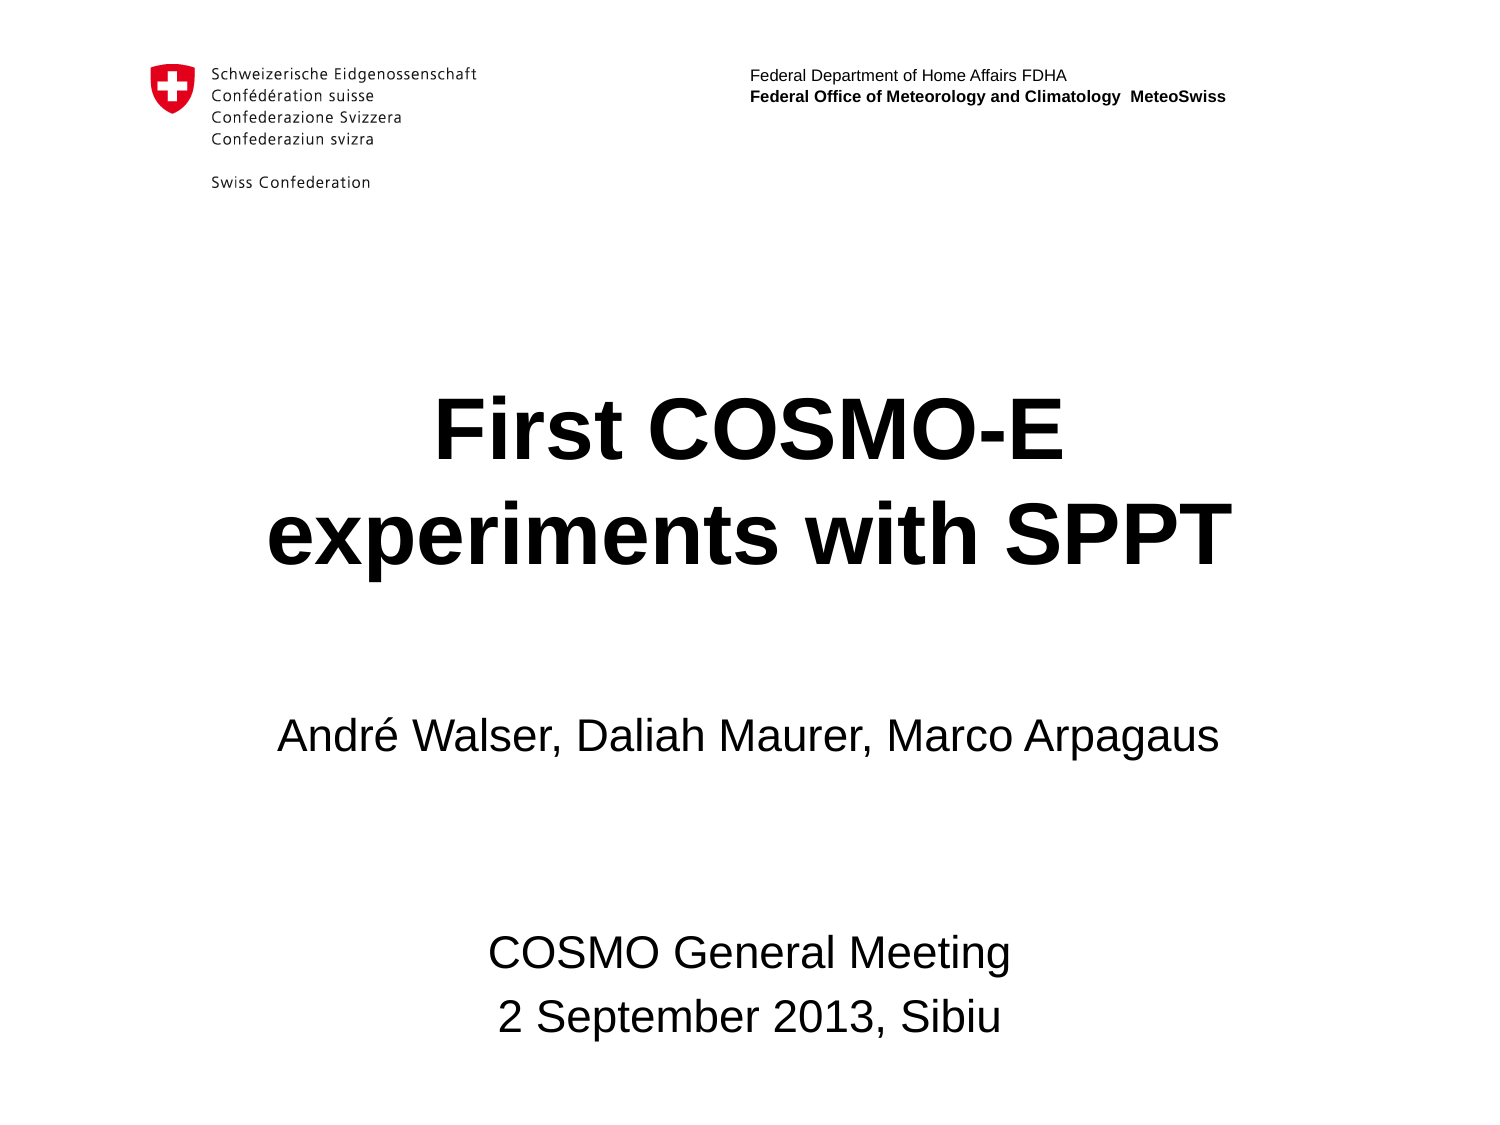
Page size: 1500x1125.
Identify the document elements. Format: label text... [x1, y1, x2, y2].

text_box André Walser, Daliah Maurer, Marco Arpagaus [205, 705, 1293, 773]
text_box First COSMO-E experiments with SPPT [206, 372, 1294, 695]
text_box COSMO General Meeting 2 September 2013, Sibiu [206, 922, 1294, 1058]
